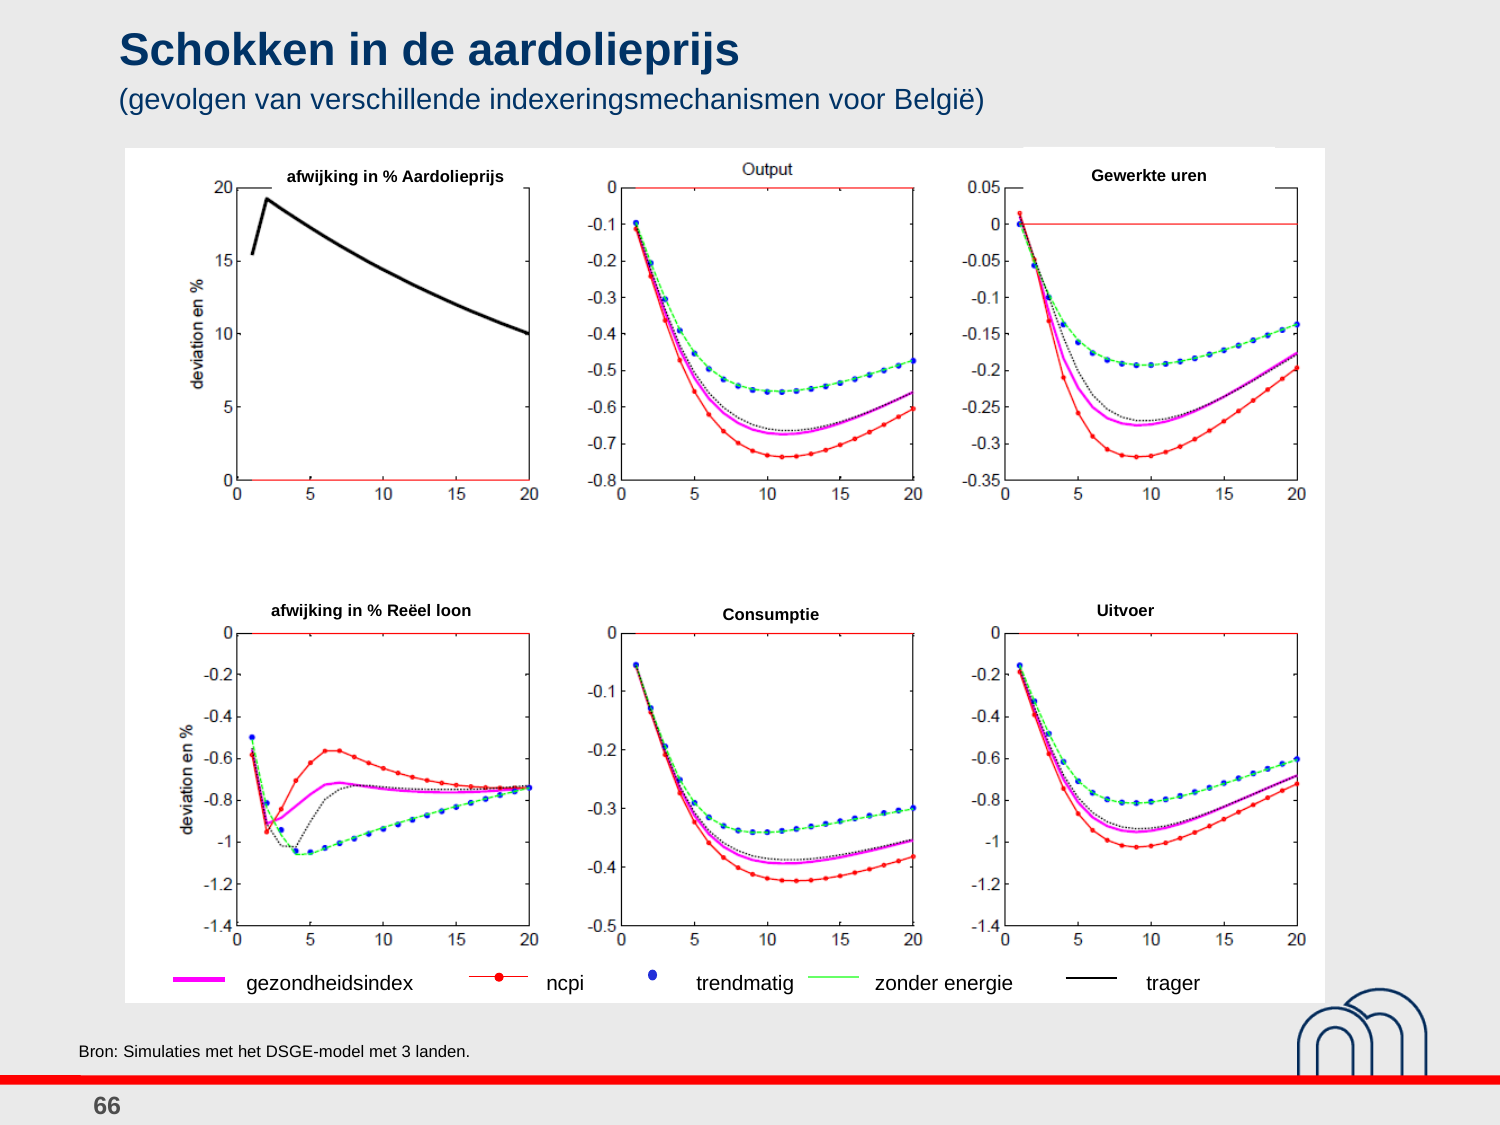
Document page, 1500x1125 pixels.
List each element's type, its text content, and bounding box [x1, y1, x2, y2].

table_header Bron: Simulaties met het DSGE-model met 3 landen. [76, 1042, 714, 1109]
table_header [714, 1042, 1352, 1109]
slide_number 66 [41, 1081, 174, 1125]
title Schokken in de aardolieprijs [103, 11, 1430, 73]
picture [125, 148, 1429, 1075]
text_box (gevolgen van verschillende indexeringsmechanismen voor België) [103, 73, 1431, 123]
